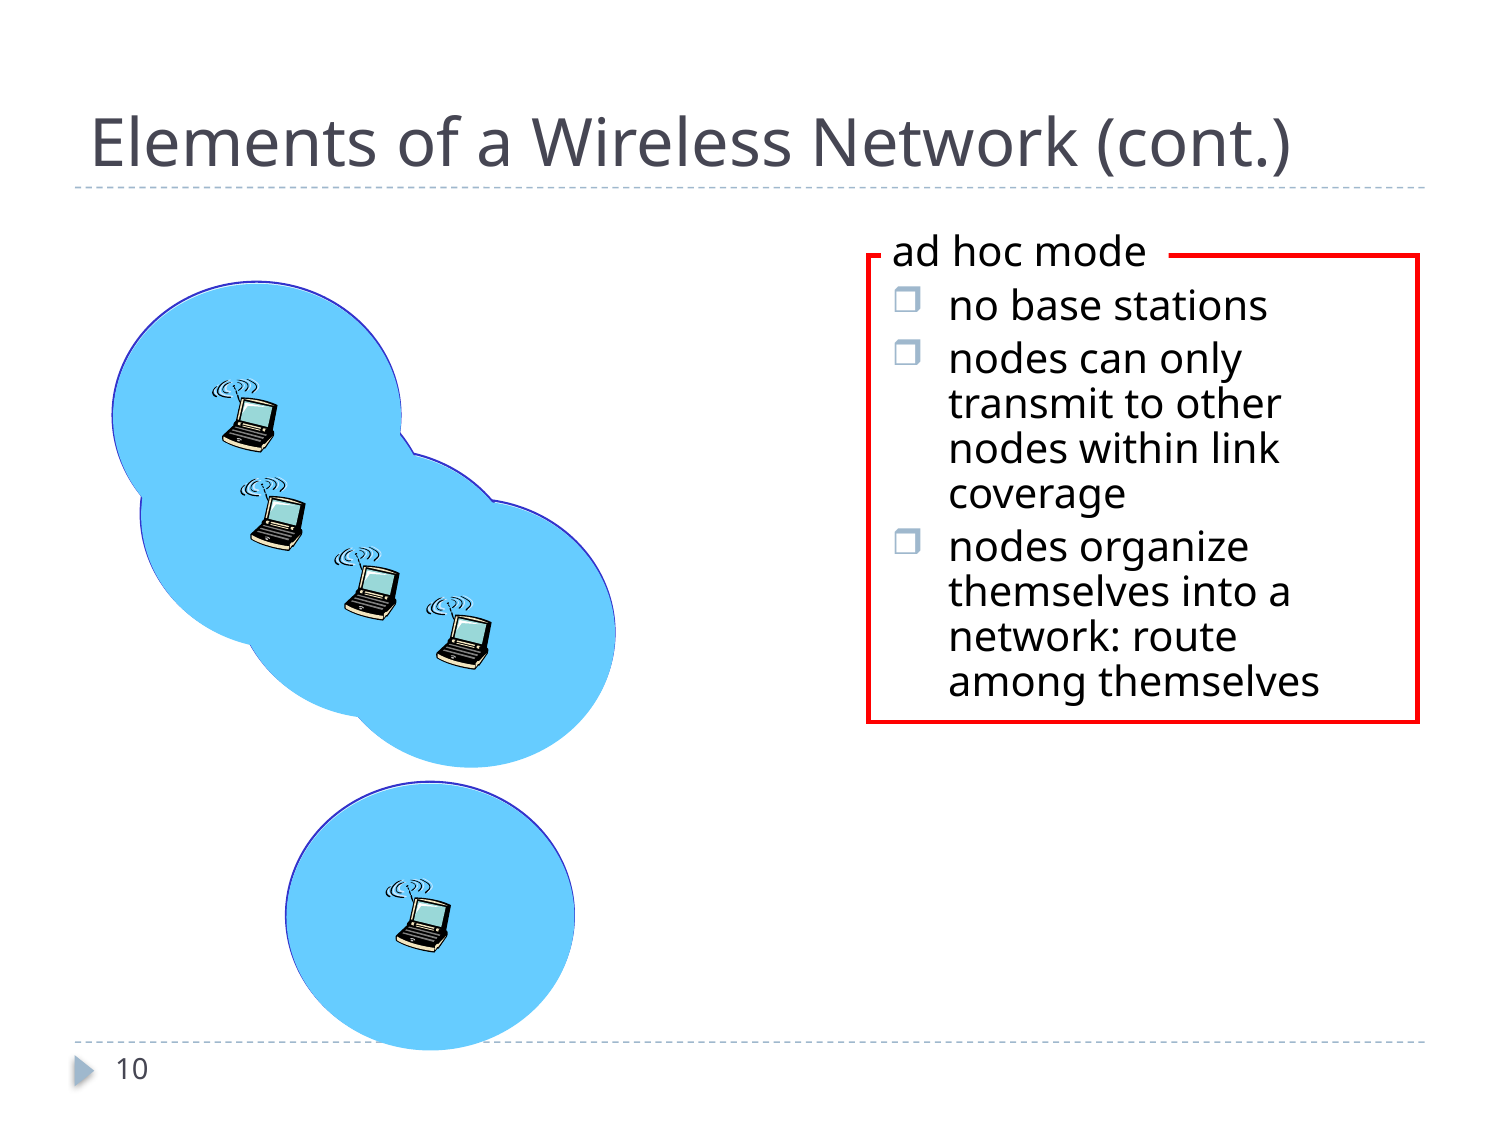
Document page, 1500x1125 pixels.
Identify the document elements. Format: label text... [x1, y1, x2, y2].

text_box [112, 240, 695, 1051]
title Elements of a Wireless Network (cont.) [75, 24, 1425, 188]
text_box ad hoc mode no base stations nodes can only transmit to other nodes within link coverage nodes organize themselves into a network: route among themselves [877, 223, 1394, 647]
text_box [868, 255, 1418, 723]
slide_number 10 [100, 1042, 426, 1103]
